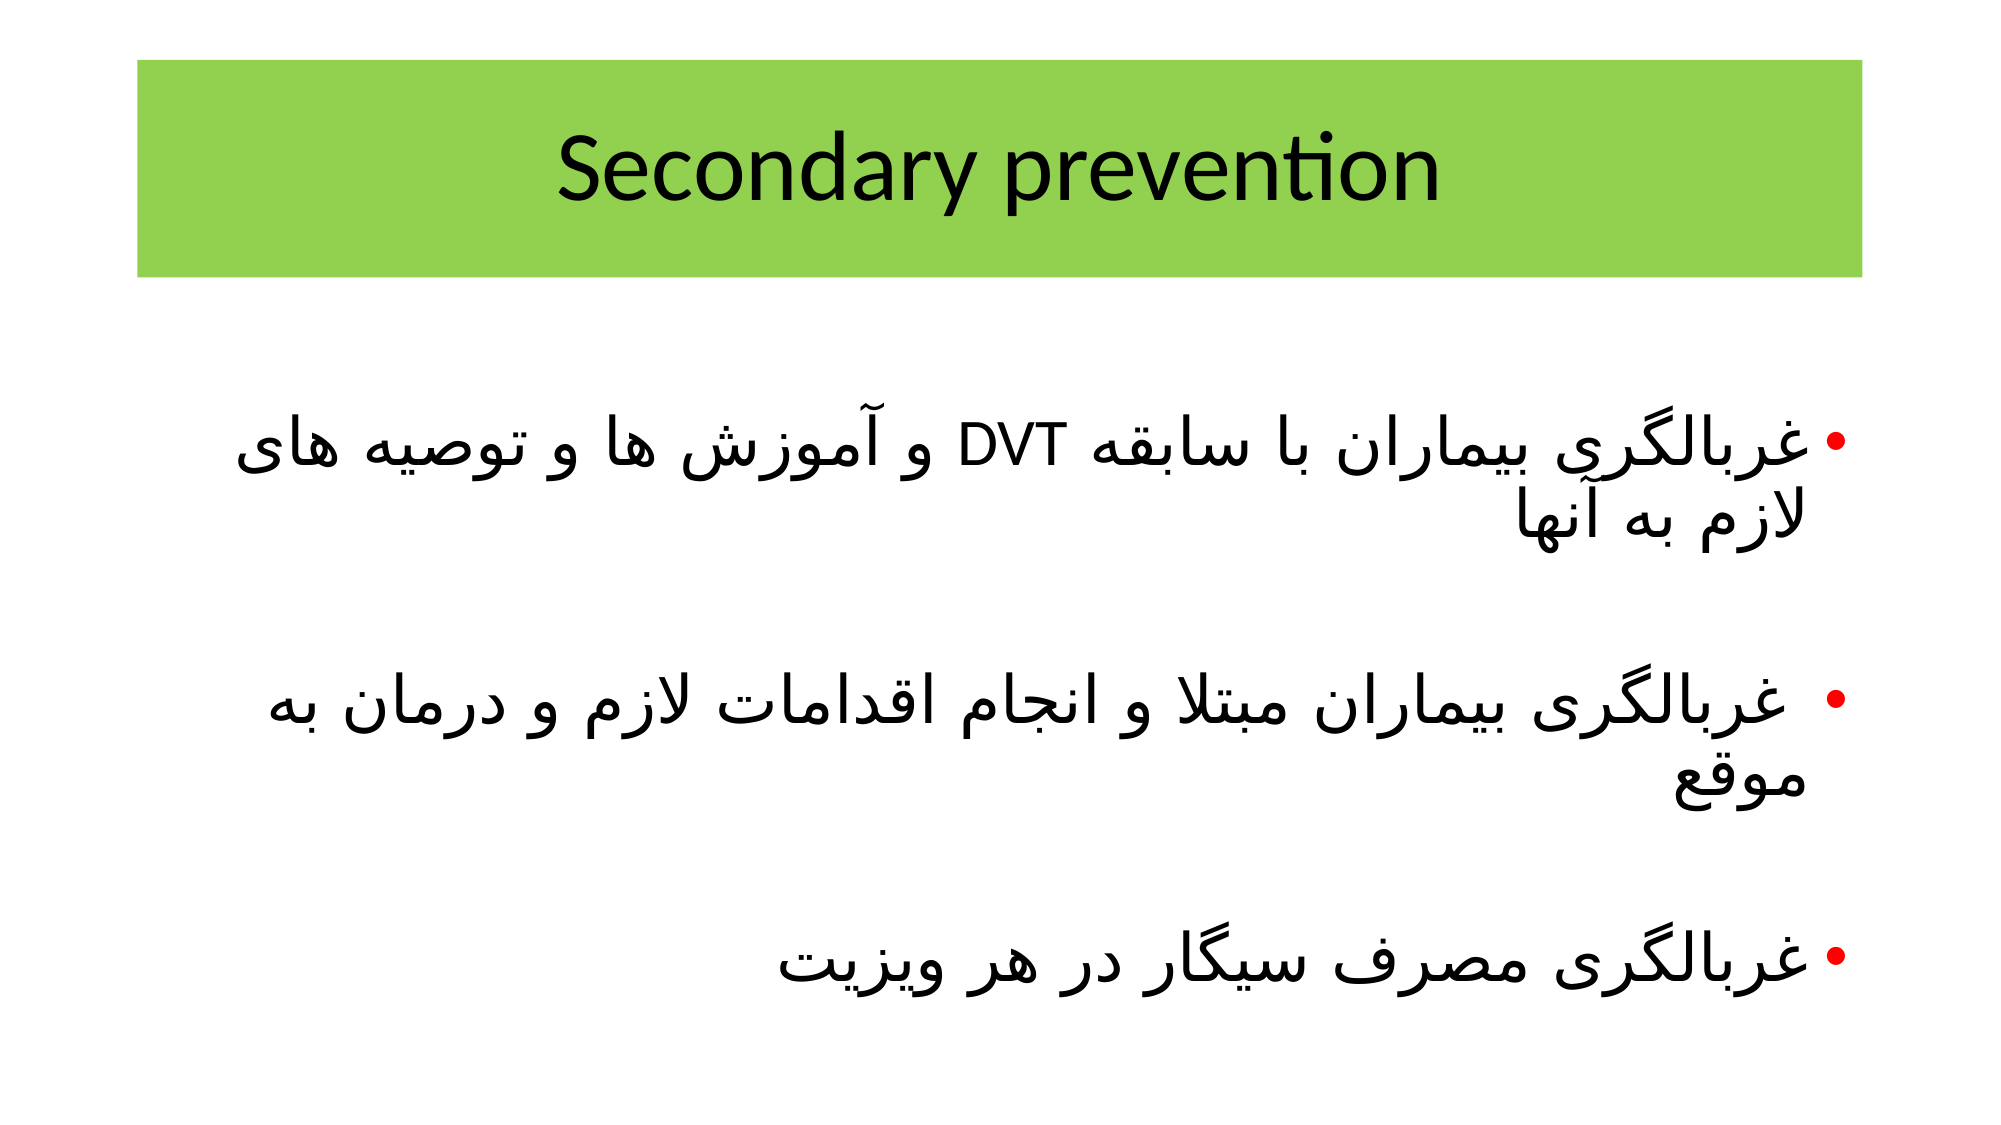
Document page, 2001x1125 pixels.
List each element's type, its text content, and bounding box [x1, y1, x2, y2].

title Secondary prevention [137, 59, 1863, 278]
list غربالگری بیماران با سابقه DVT و آموزش ها و توصیه های لازم به آنها غربالگری بیماران مبتلا و انجام اقدامات لازم و درمان به موقع غربالگری مصرف سیگار در هر ویزیت [137, 299, 1863, 1014]
